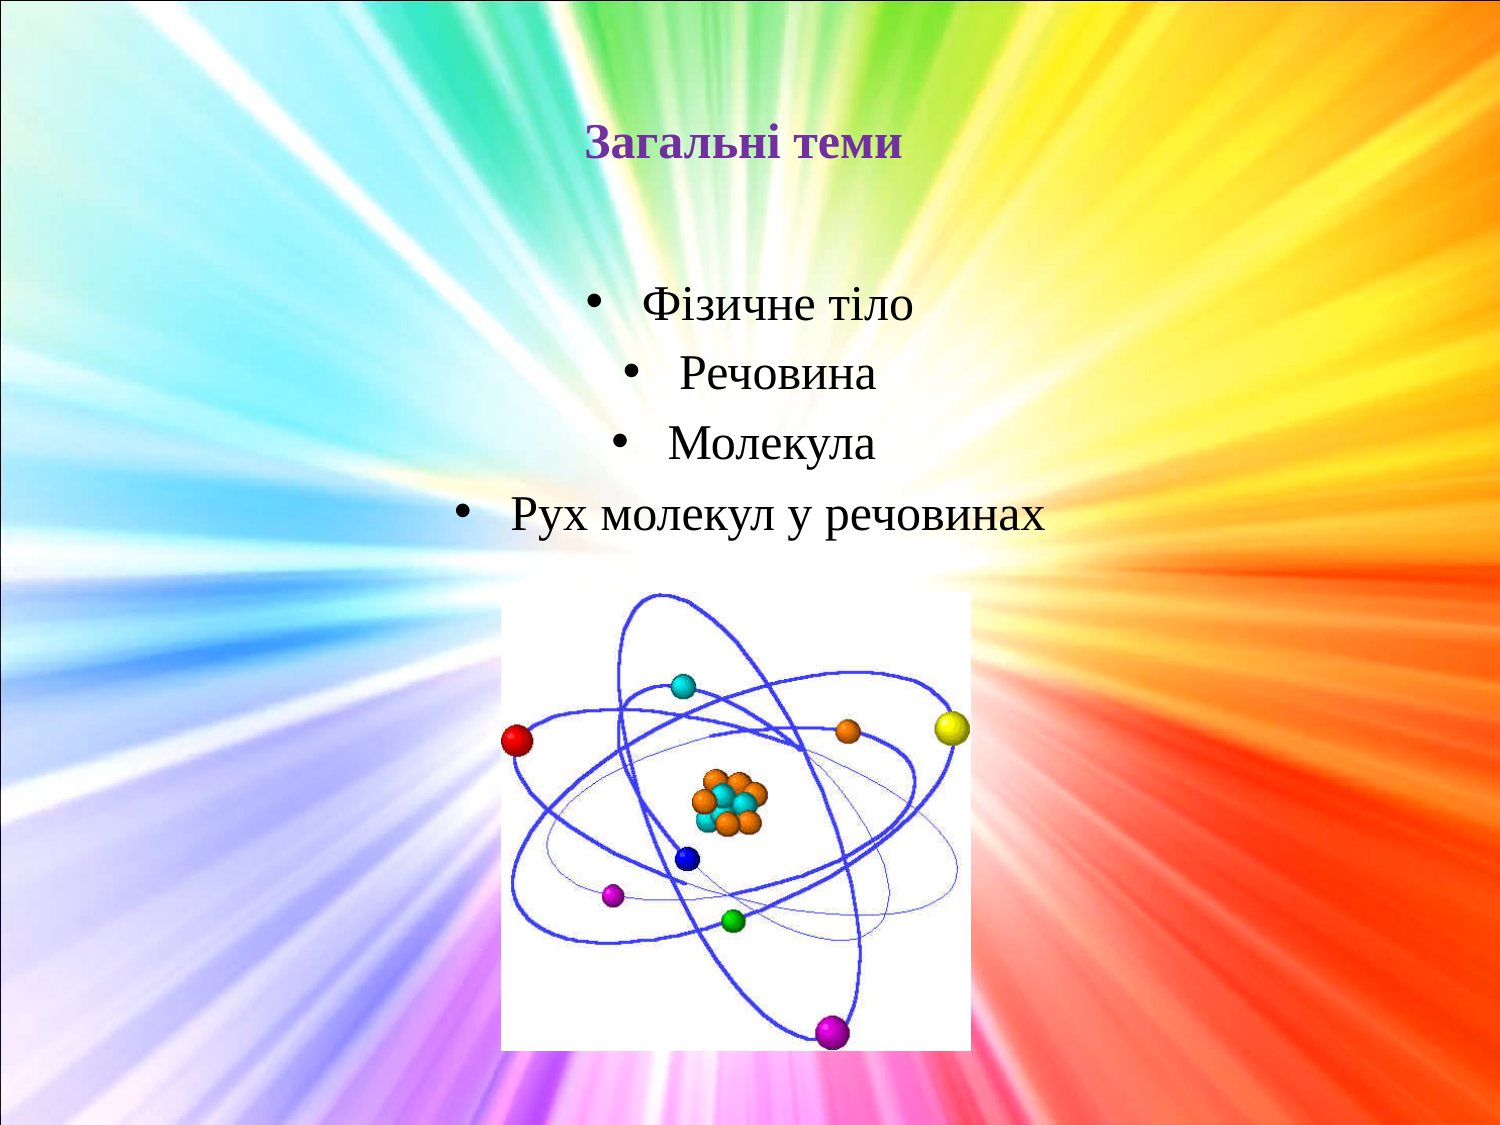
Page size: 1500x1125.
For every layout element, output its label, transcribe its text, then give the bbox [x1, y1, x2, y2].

picture [0, 0, 1500, 1125]
list Фізичне тіло Речовина Молекула Рух молекул у речовинах [75, 262, 1425, 1005]
title Загальні теми [75, 45, 1425, 233]
